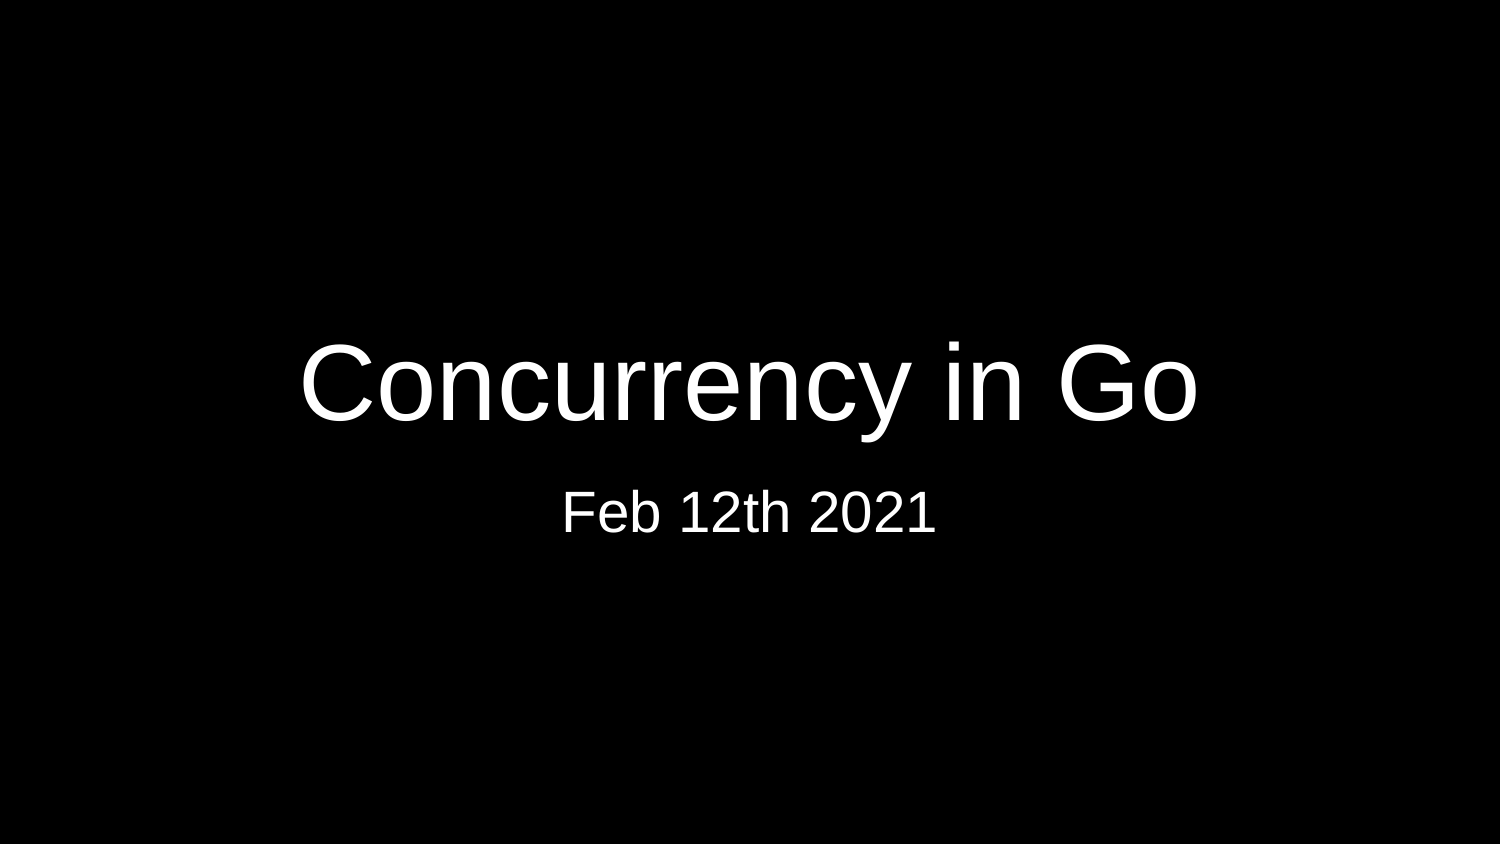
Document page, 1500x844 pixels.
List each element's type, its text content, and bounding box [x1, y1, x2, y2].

subtitle Feb 12th 2021 [51, 464, 1449, 595]
title Concurrency in Go [51, 122, 1449, 459]
